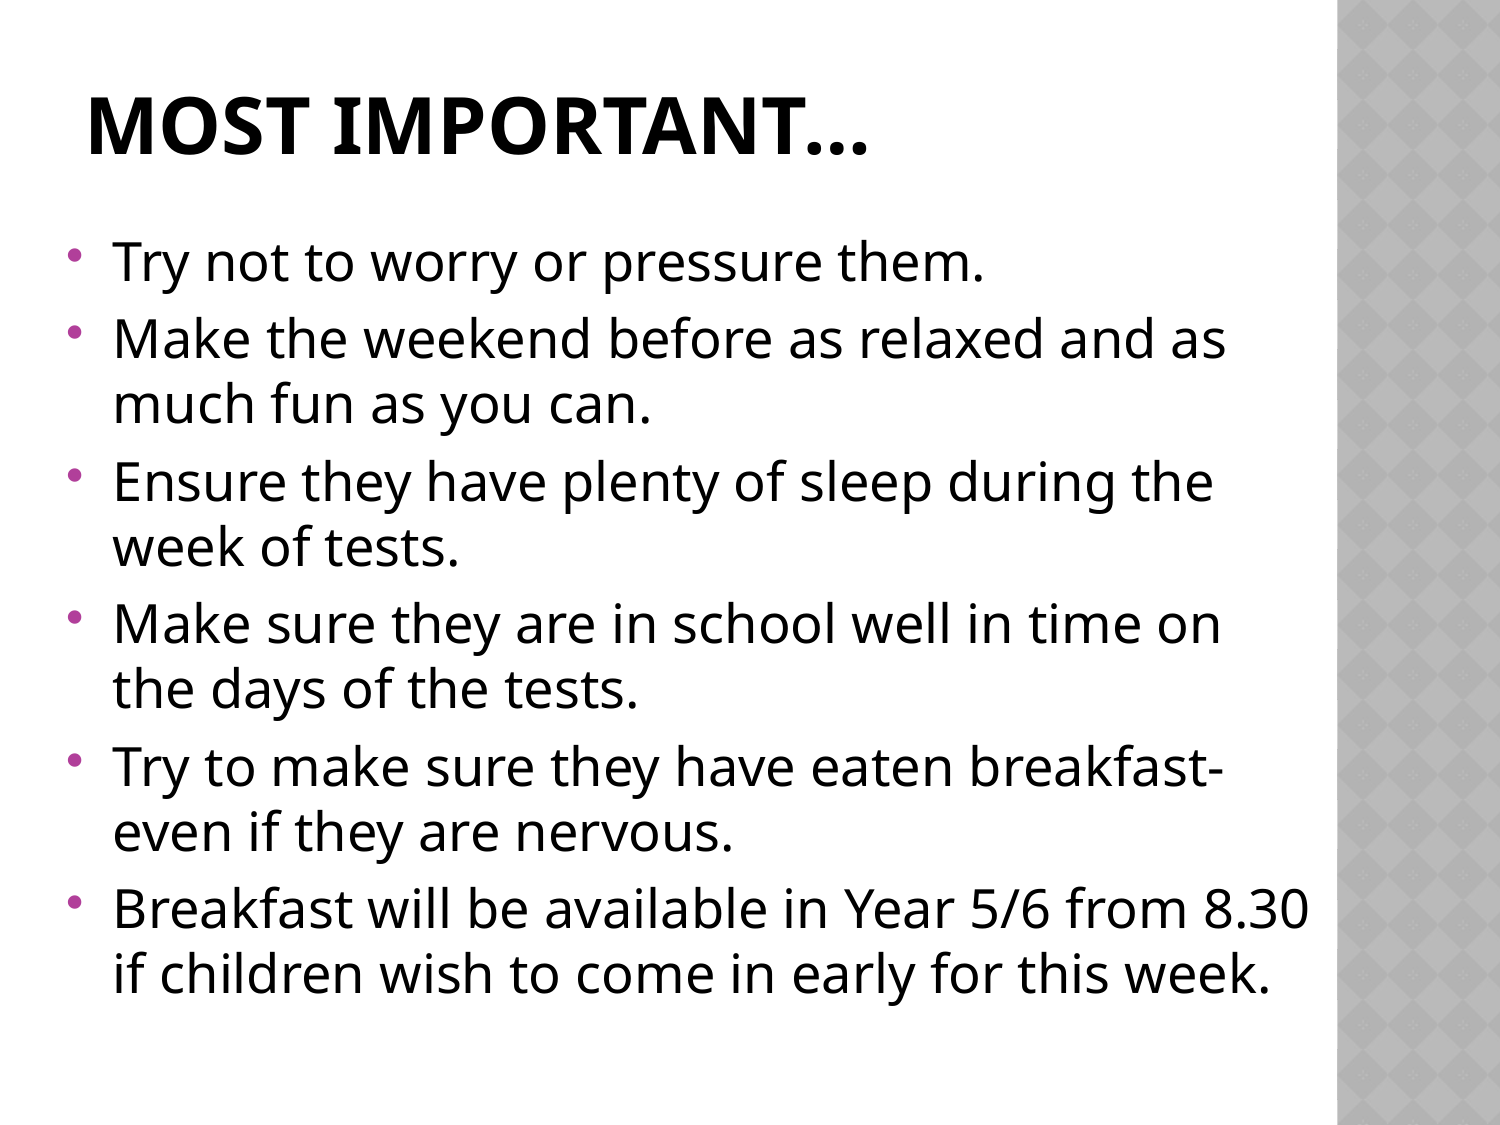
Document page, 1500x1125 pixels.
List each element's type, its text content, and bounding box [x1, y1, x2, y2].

list Try not to worry or pressure them. Make the weekend before as relaxed and as much fun as you can. Ensure they have plenty of sleep during the week of tests. Make sure they are in school well in time on the days of the tests. Try to make sure they have eaten breakfast- even if they are nervous. Breakfast will be available in Year 5/6 from 8.30 if children wish to come in early for this week. [52, 219, 1330, 1016]
title Most important… [76, 49, 1265, 171]
